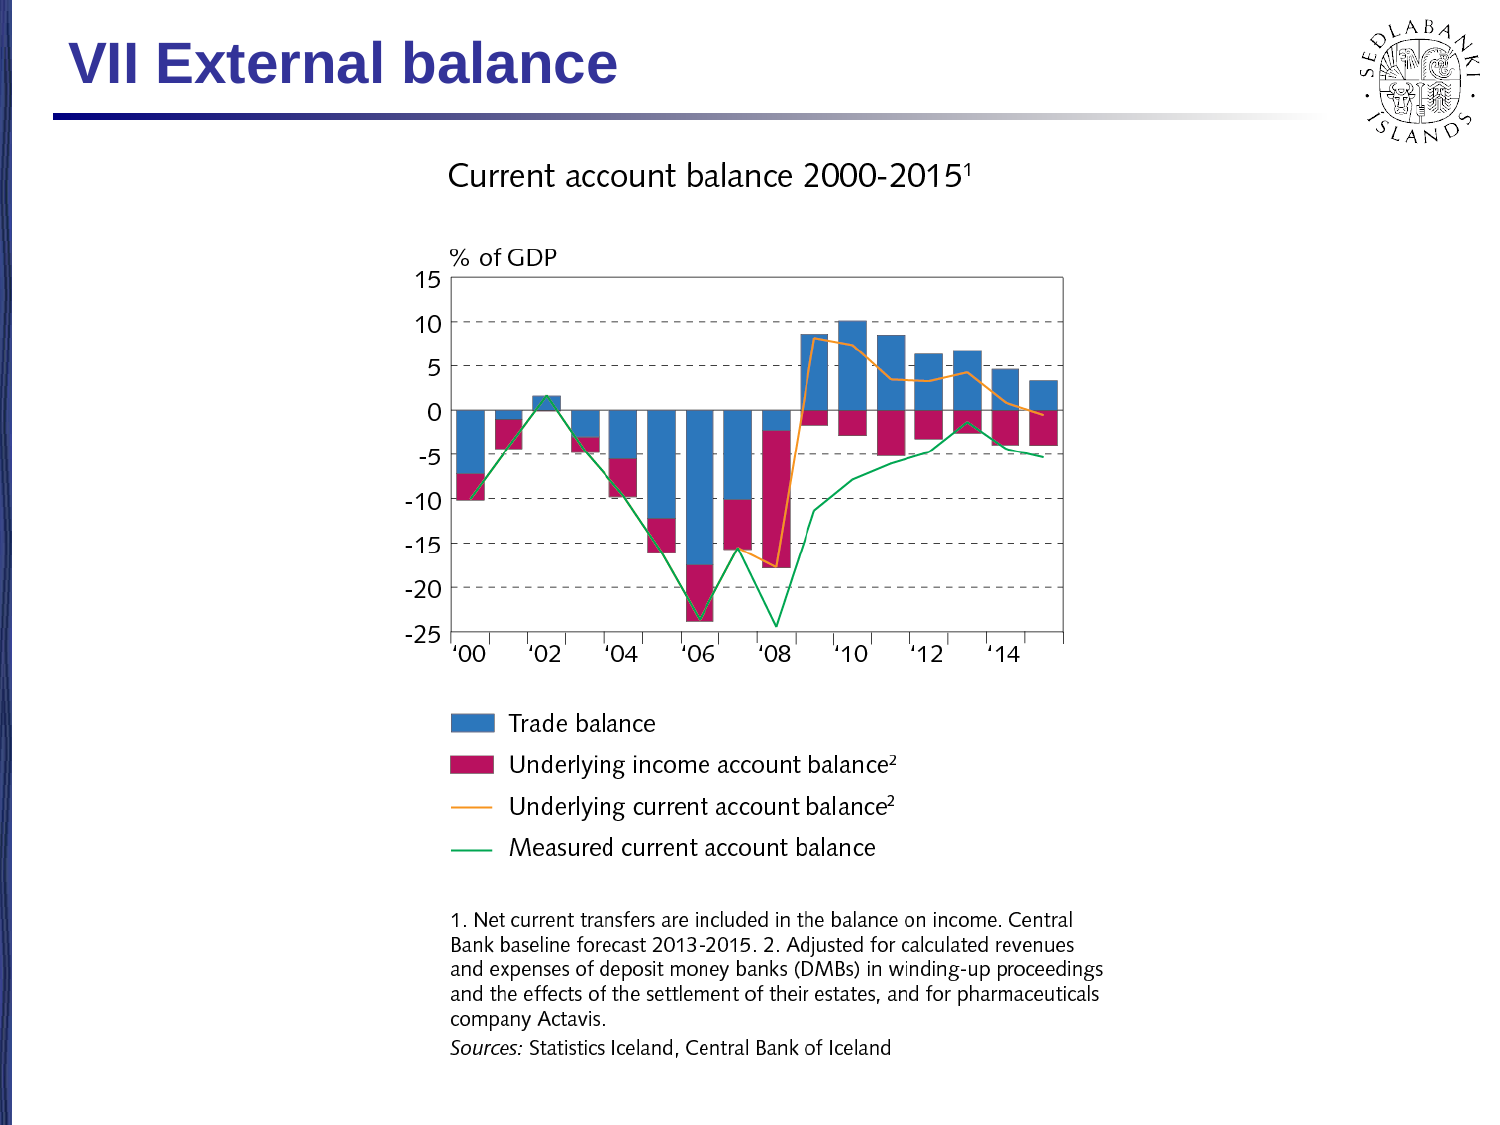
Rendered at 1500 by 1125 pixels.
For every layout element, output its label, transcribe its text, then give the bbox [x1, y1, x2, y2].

title VII External balance [52, 10, 1330, 111]
picture [1357, 18, 1482, 149]
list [404, 148, 1108, 1059]
picture [0, 0, 12, 1125]
